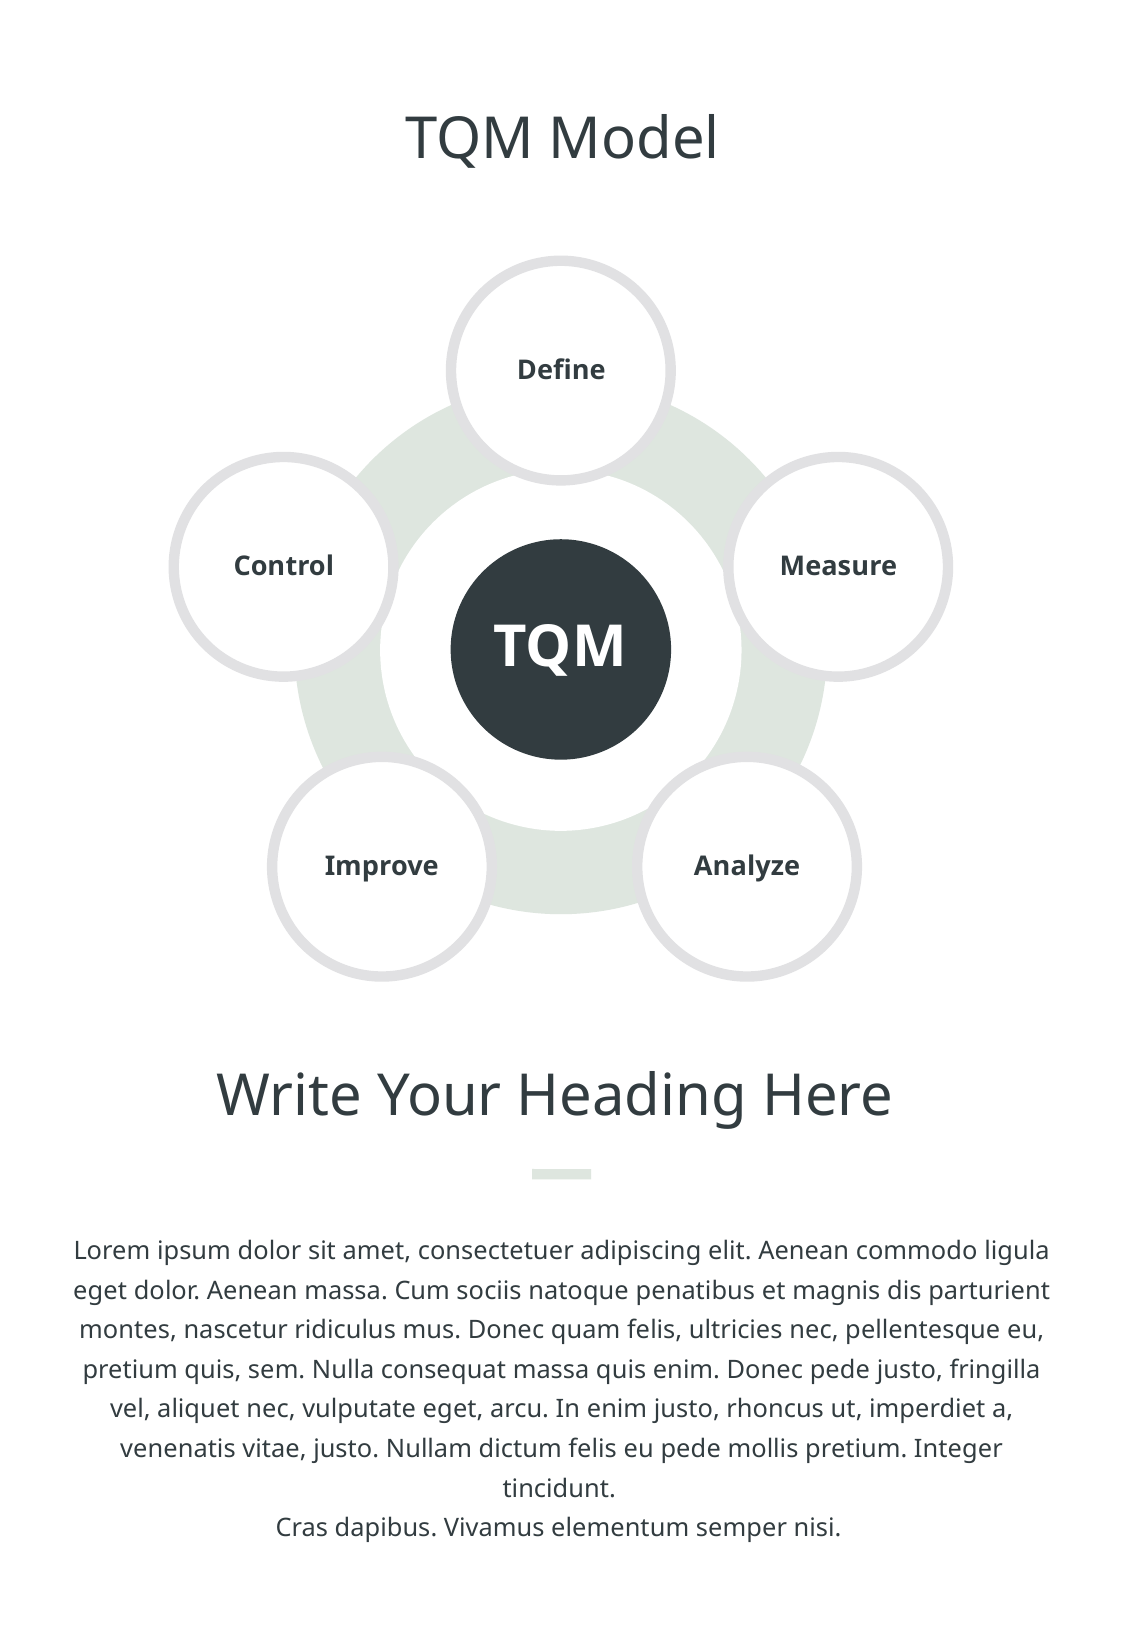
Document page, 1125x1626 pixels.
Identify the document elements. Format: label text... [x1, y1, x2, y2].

text_box [272, 756, 492, 977]
text_box [728, 456, 949, 677]
text_box [602, 403, 769, 581]
text_box Measure [754, 551, 923, 582]
text_box [637, 756, 857, 977]
text_box [701, 617, 826, 769]
text_box Lorem ipsum dolor sit amet, consectetuer adipiscing elit. Aenean commodo ligula eget dolor. Aenean massa. Cum sociis natoque penatibus et magnis dis parturient montes, nascetur ridiculus mus. Donec quam felis, ultricies nec, pellentesque eu, pretium quis, sem. Nulla consequat massa quis enim. Donec pede justo, fringilla vel, aliquet nec, vulputate eget, arcu. In enim justo, rhoncus ut, imperdiet a, venenatis vitae, justo. Nullam dictum felis eu pede mollis pretium. Integer tincidunt. Cras dapibus. Vivamus elementum semper nisi. [68, 1225, 1057, 1542]
text_box Write Your Heading Here [67, 1071, 1058, 1127]
text_box Define [477, 355, 646, 386]
text_box TQM [480, 614, 655, 682]
text_box [451, 260, 671, 481]
text_box [296, 616, 418, 772]
text_box [353, 403, 520, 580]
text_box [450, 539, 672, 760]
text_box [380, 473, 742, 831]
text_box Control [199, 551, 368, 582]
text_box Improve [297, 851, 466, 883]
text_box [478, 805, 655, 915]
text_box Analyze [663, 851, 831, 883]
text_box [173, 456, 394, 677]
text_box TQM Model [71, 113, 1054, 170]
